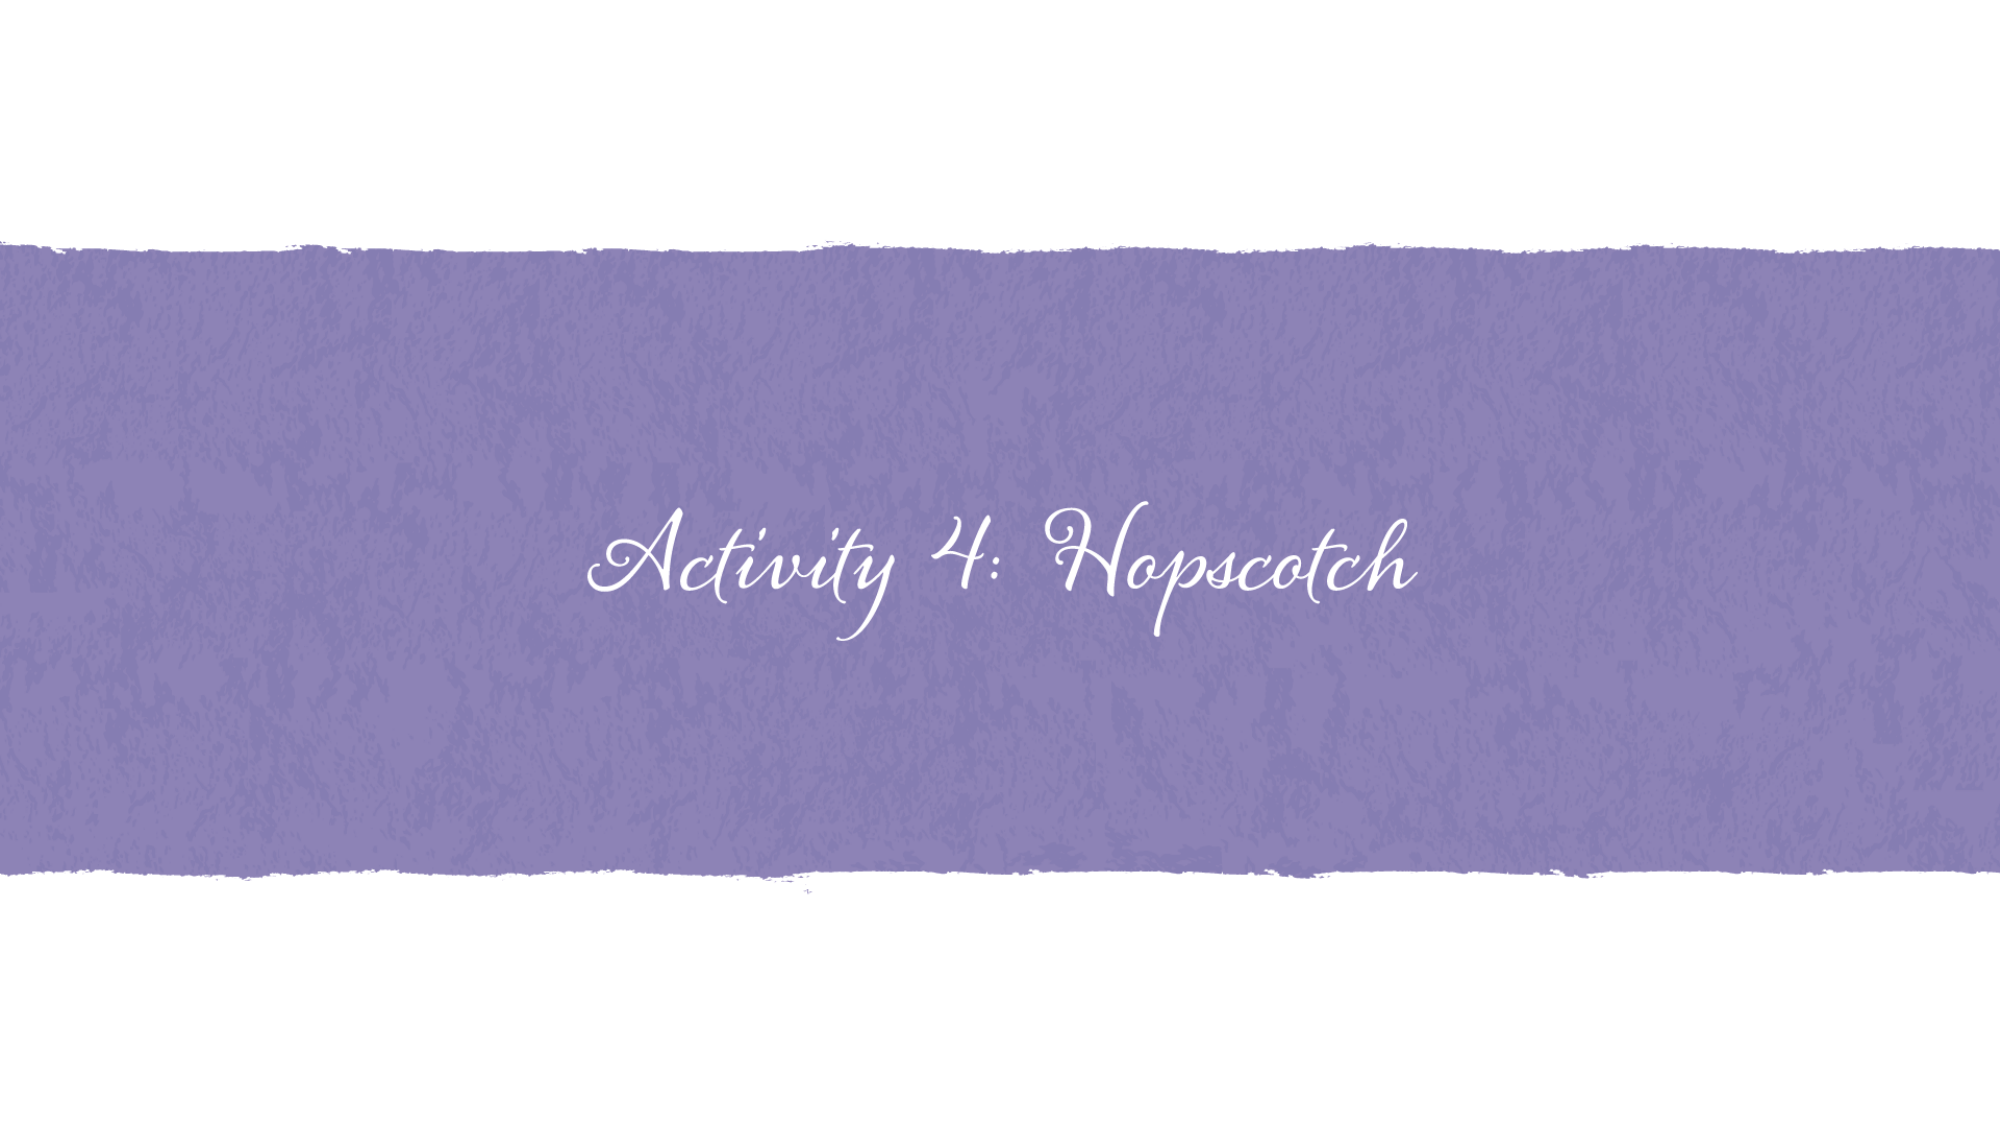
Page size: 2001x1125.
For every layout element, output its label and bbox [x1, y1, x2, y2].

picture [0, 193, 2000, 930]
